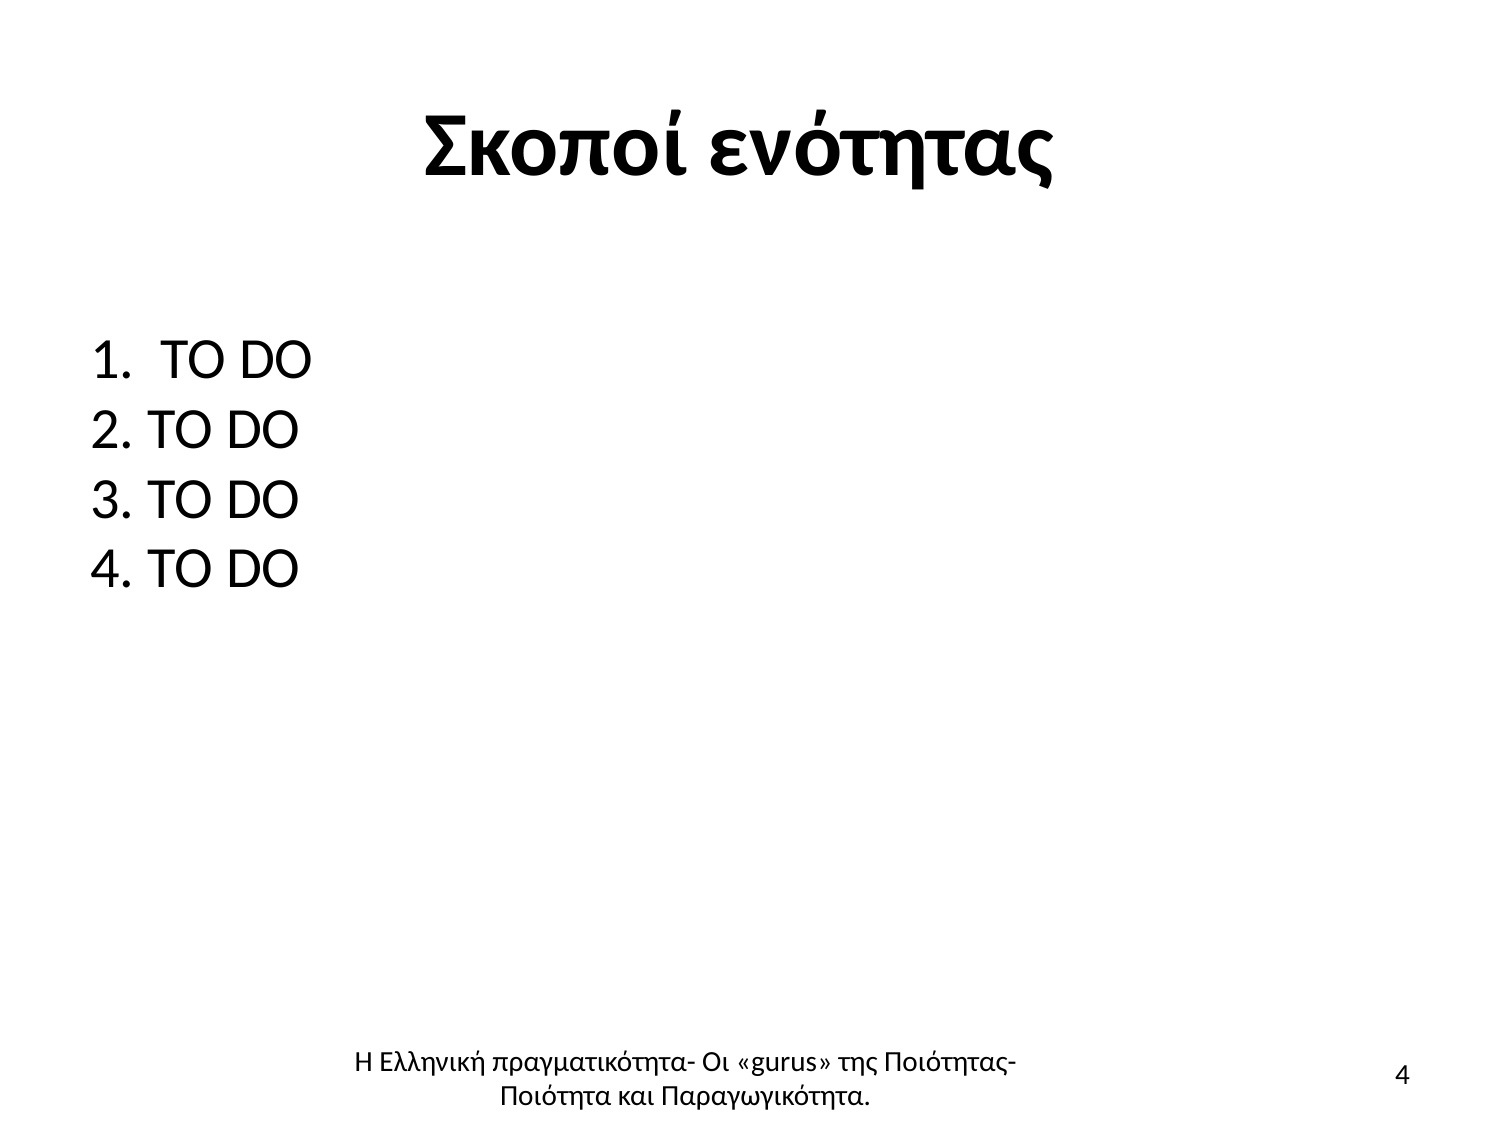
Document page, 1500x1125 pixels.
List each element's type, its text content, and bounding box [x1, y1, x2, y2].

title Σκοποί ενότητας [75, 45, 1425, 233]
list 1. TO DO 2. TO DO 3. TO DO 4. TO DO [75, 262, 1425, 1005]
slide_number 4 [1074, 1042, 1425, 1103]
footer Η Ελληνική πραγματικότητα- Οι «gurus» της Ποιότητας- Ποιότητα και Παραγωγικότητα. [301, 1046, 1071, 1107]
